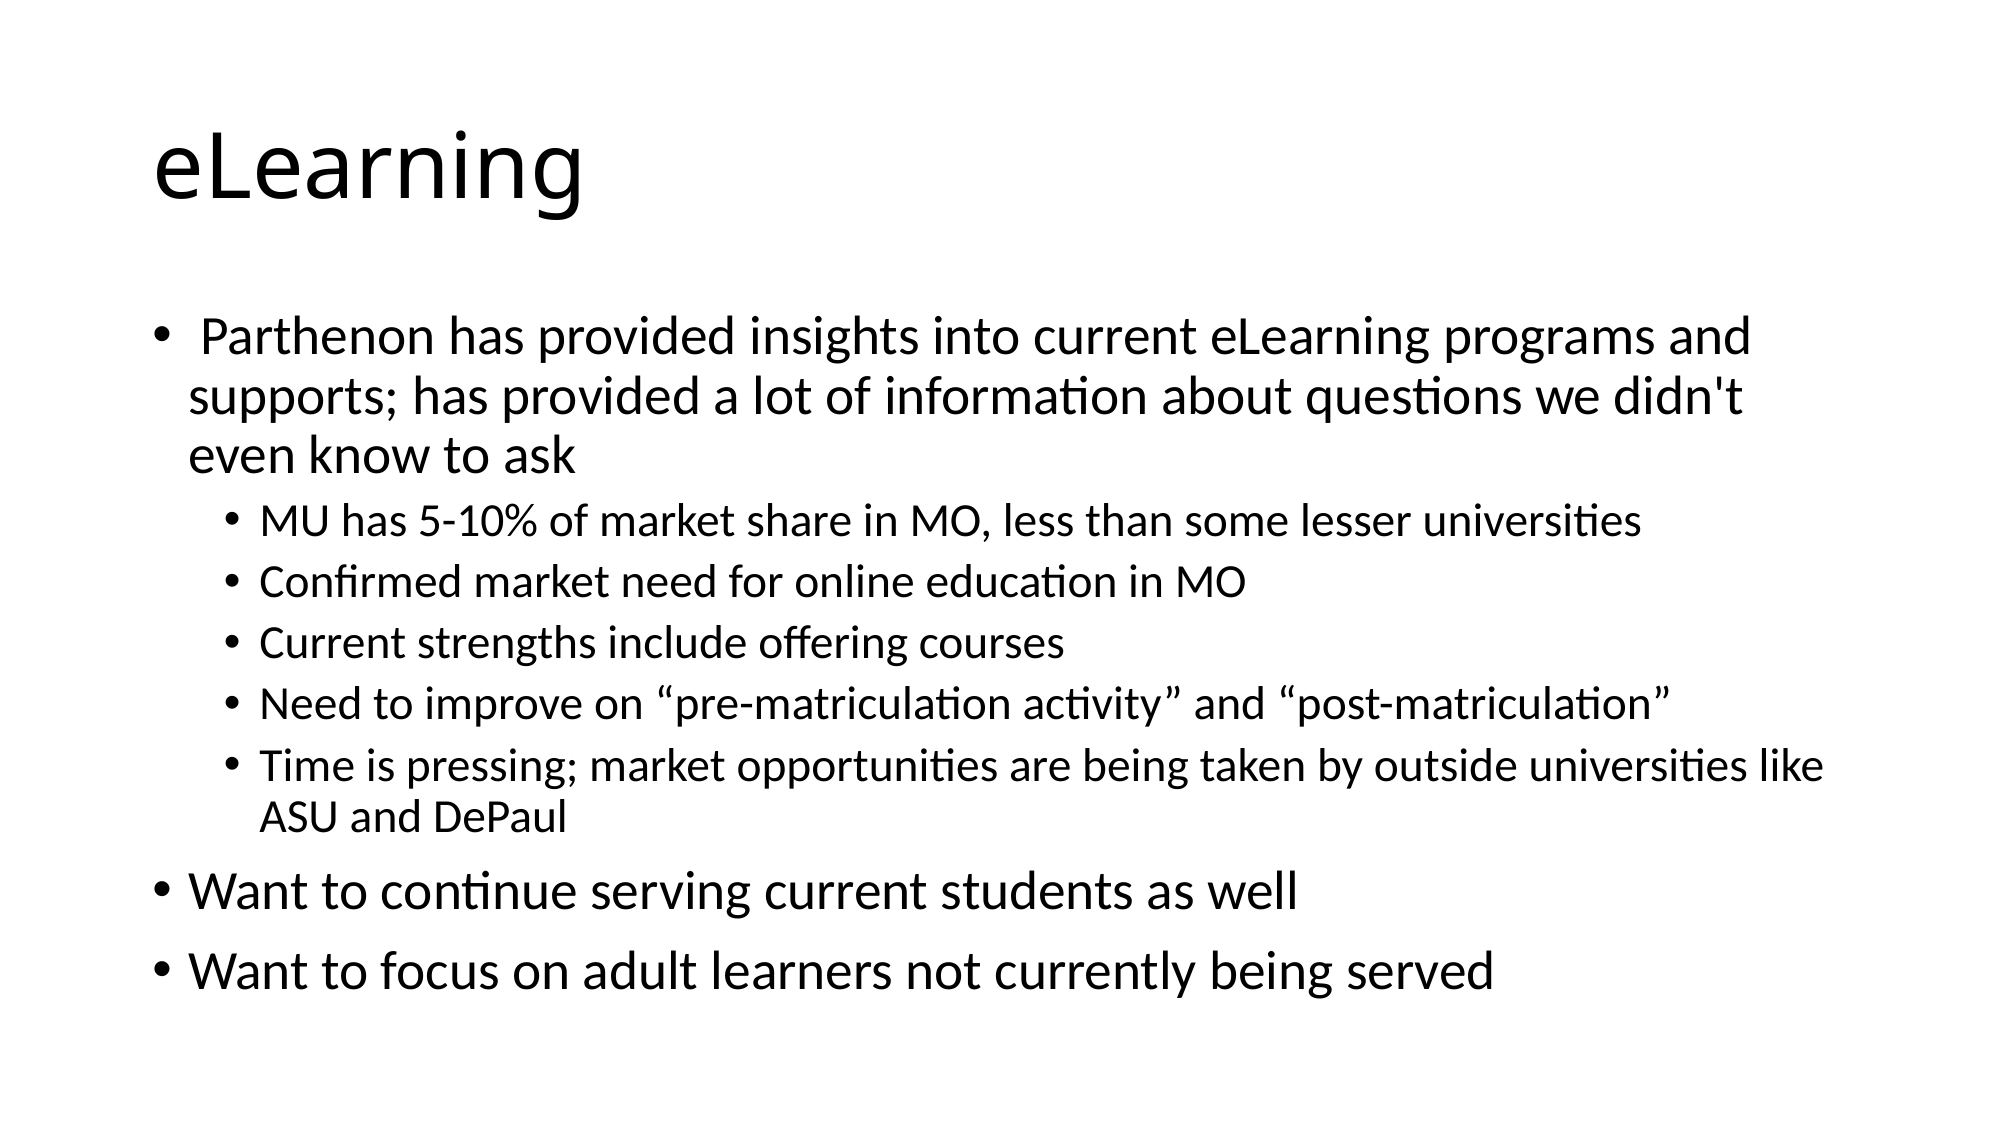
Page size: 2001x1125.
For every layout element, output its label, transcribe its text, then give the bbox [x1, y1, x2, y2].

list Parthenon has provided insights into current eLearning programs and supports; has provided a lot of information about questions we didn't even know to ask MU has 5-10% of market share in MO, less than some lesser universities Confirmed market need for online education in MO Current strengths include offering courses Need to improve on “pre-matriculation activity” and “post-matriculation” Time is pressing; market opportunities are being taken by outside universities like ASU and DePaul Want to continue serving current students as well Want to focus on adult learners not currently being served [137, 299, 1863, 1014]
title eLearning [137, 59, 1863, 278]
